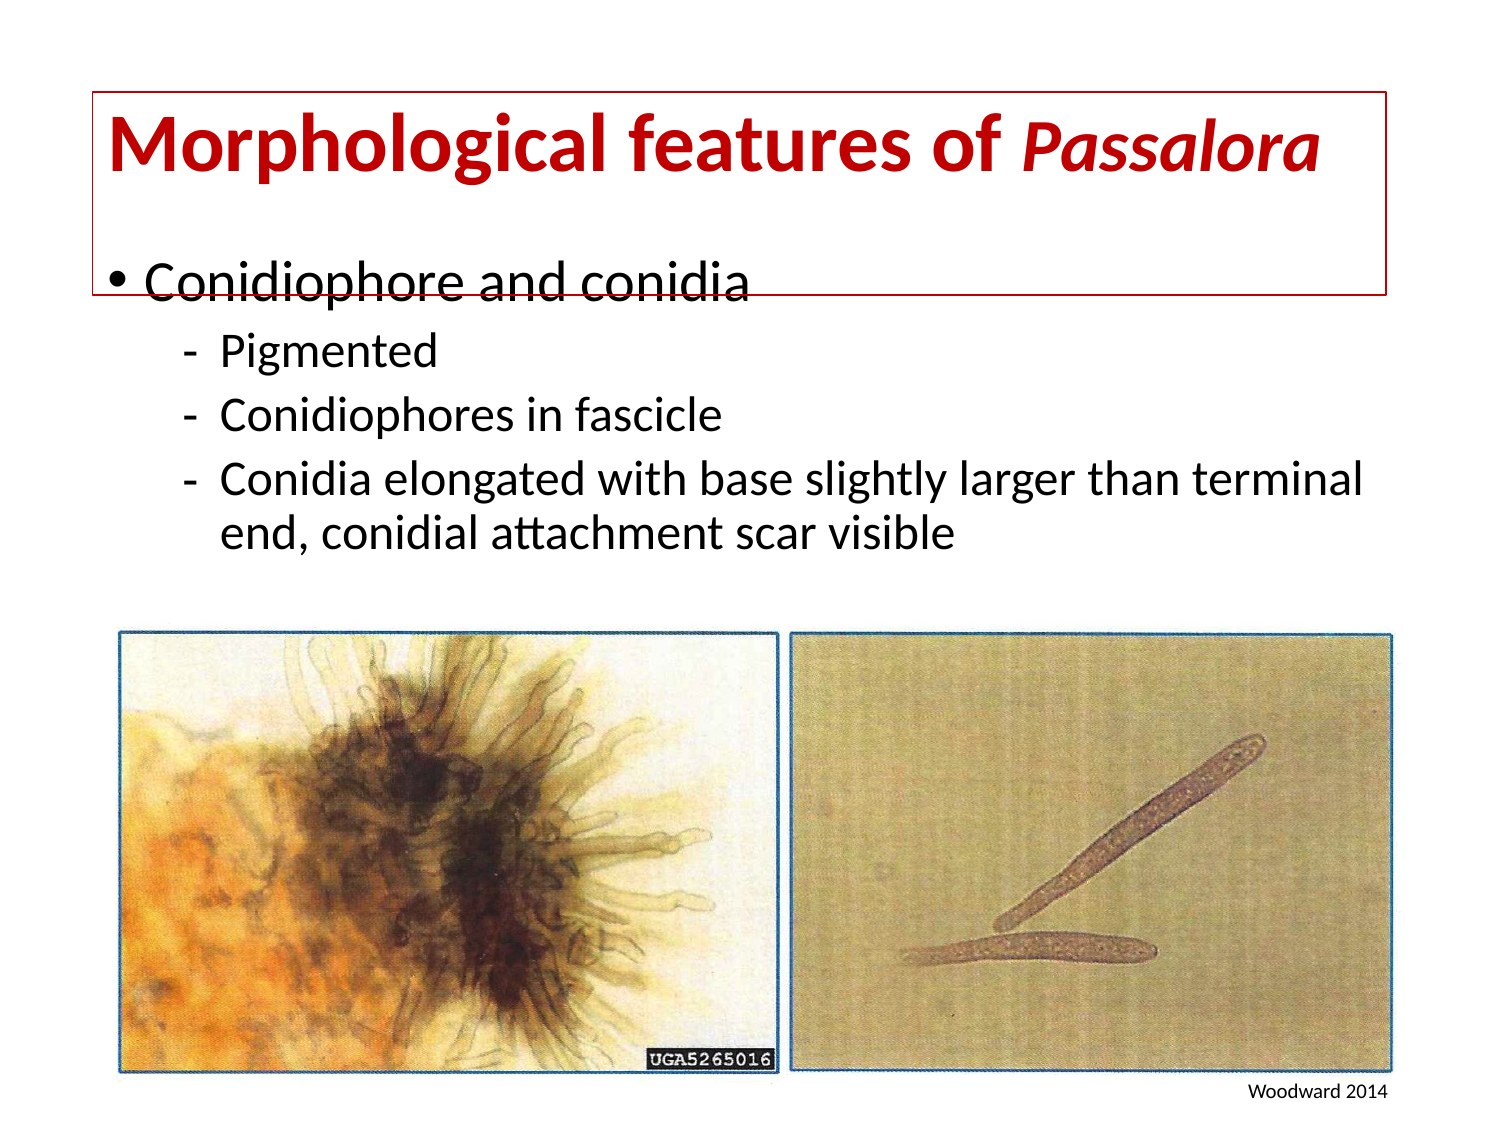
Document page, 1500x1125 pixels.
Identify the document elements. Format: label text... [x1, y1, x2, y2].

list Conidiophore and conidia Pigmented Conidiophores in fascicle Conidia elongated with base slightly larger than terminal end, conidial attachment scar visible [92, 295, 1387, 623]
picture [113, 621, 1408, 1087]
title Morphological features of Passalora [92, 92, 1387, 295]
text_box Woodward 2014 [1233, 1094, 1407, 1111]
